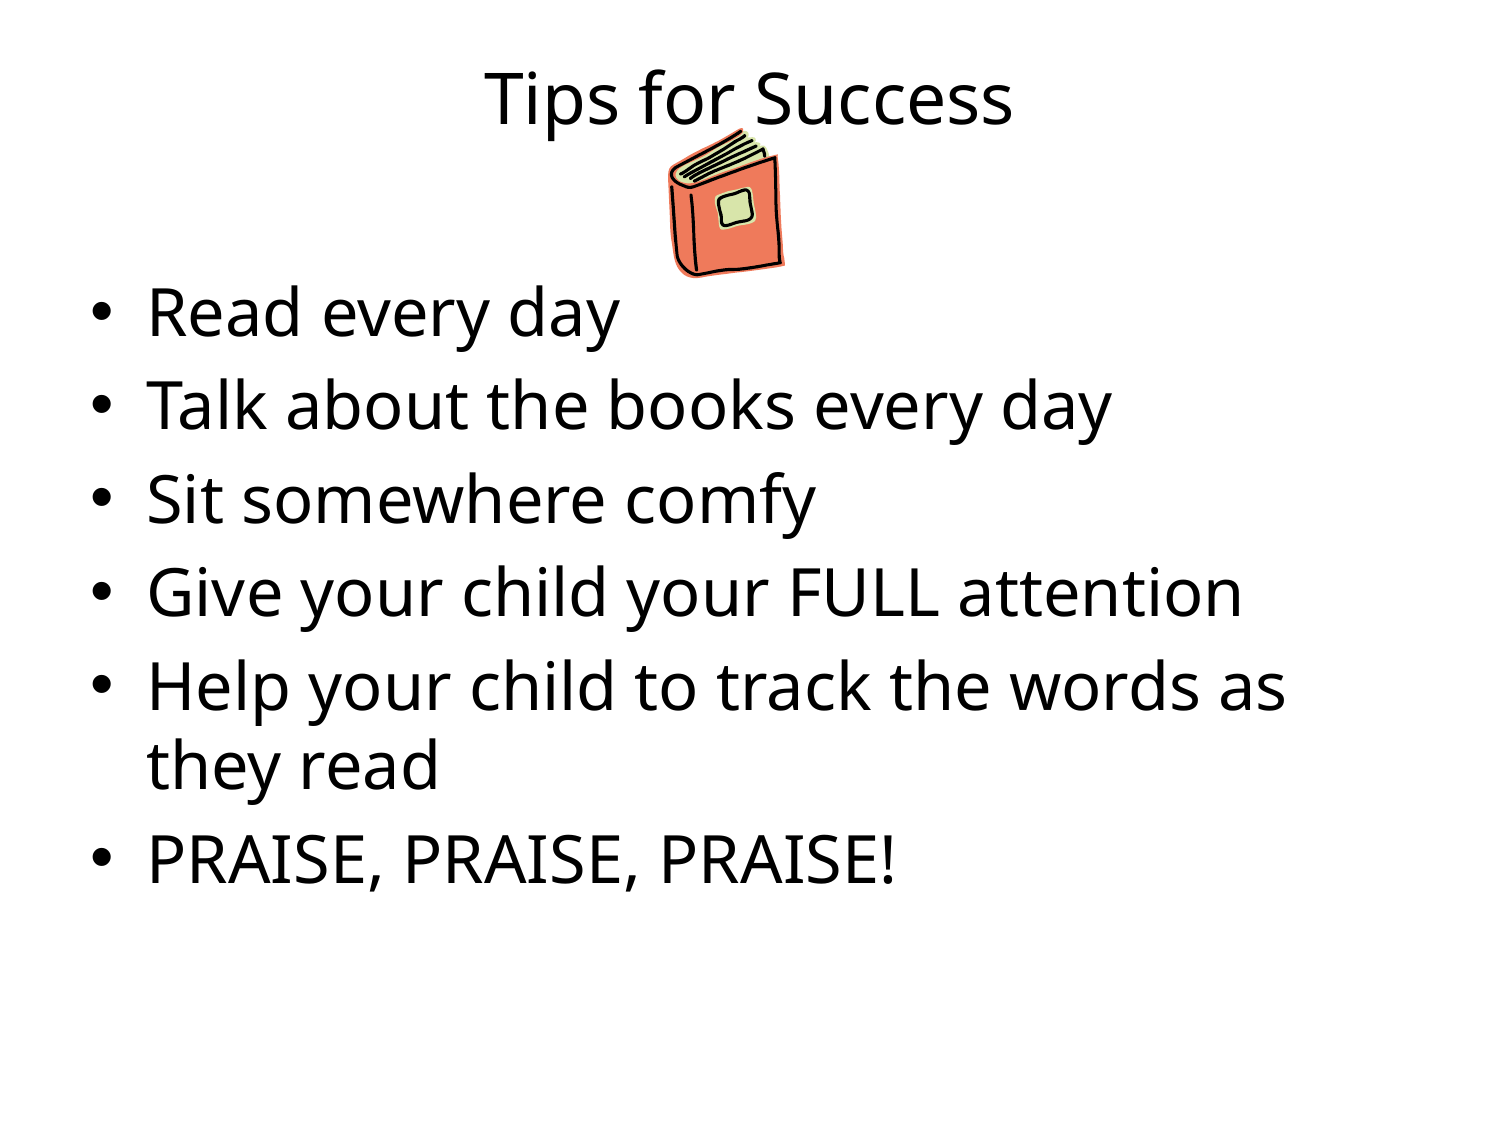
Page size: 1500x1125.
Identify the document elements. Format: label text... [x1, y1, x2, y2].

list Read every day Talk about the books every day Sit somewhere comfy Give your child your FULL attention Help your child to track the words as they read PRAISE, PRAISE, PRAISE! [75, 262, 1425, 1005]
picture [667, 125, 786, 281]
title Tips for Success [75, 45, 1425, 233]
